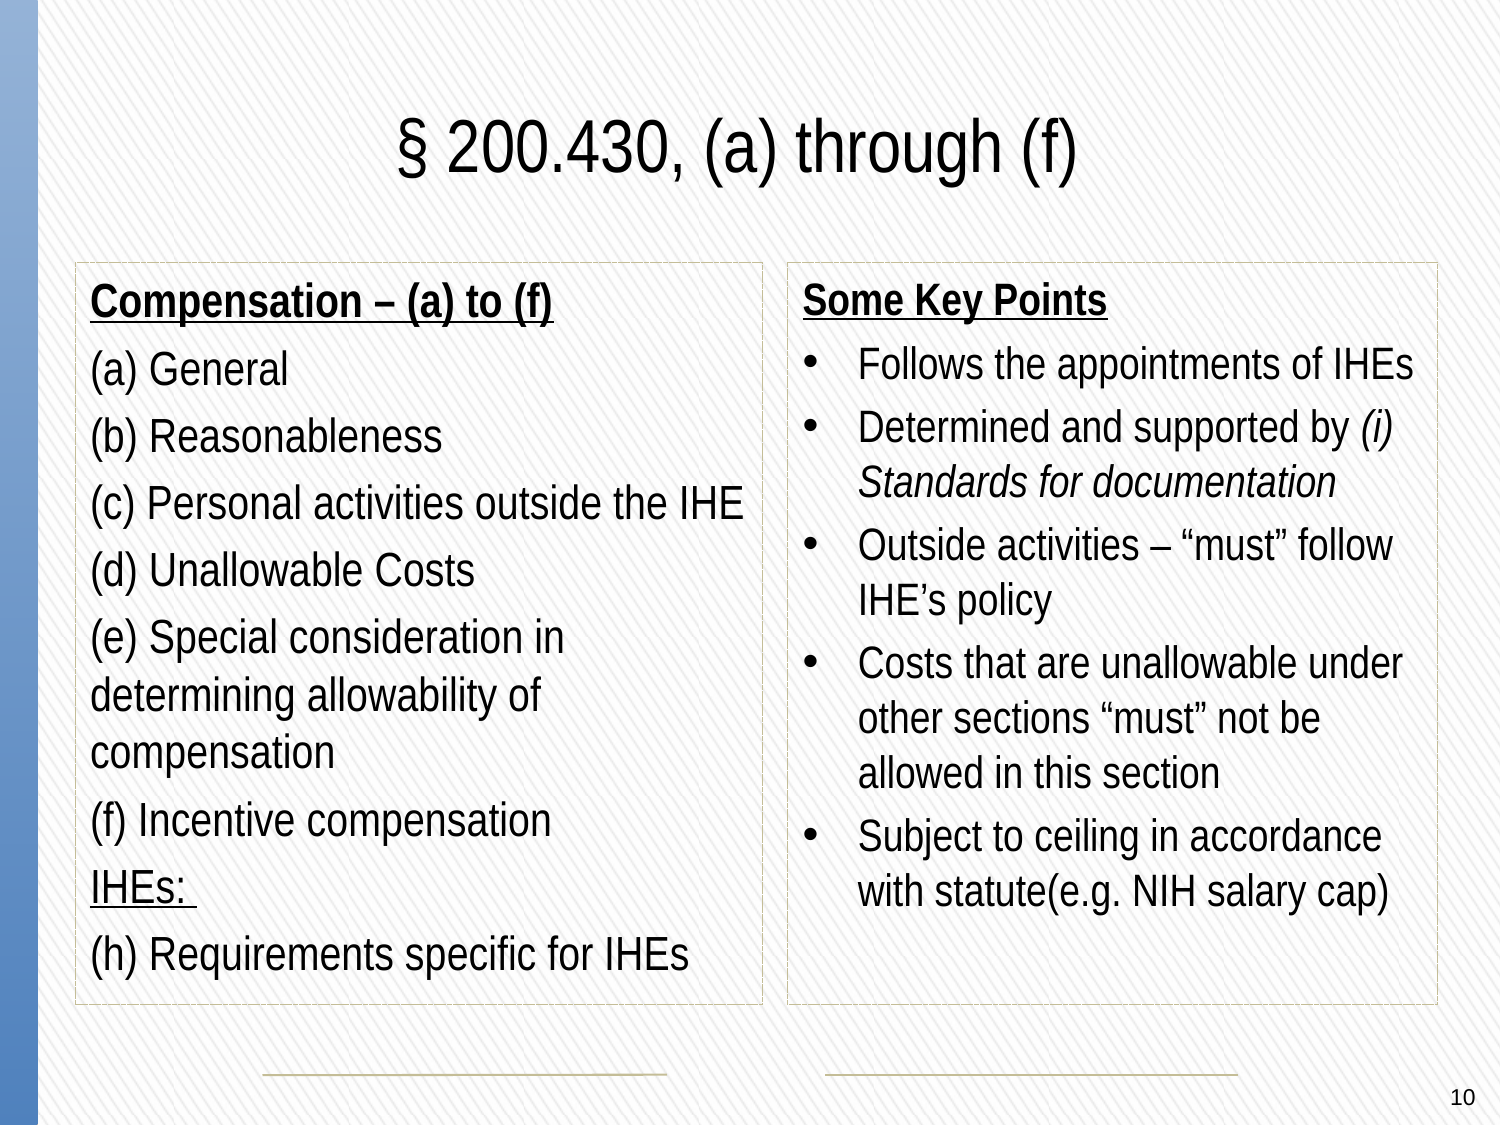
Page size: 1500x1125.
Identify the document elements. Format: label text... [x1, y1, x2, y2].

title § 200.430, (a) through (f) [50, 62, 1425, 195]
list Compensation – (a) to (f) (a) General (b) Reasonableness (c) Personal activities outside the IHE (d) Unallowable Costs (e) Special consideration in determining allowability of compensation (f) Incentive compensation IHEs: (h) Requirements specific for IHEs [75, 262, 763, 1005]
list Some Key Points Follows the appointments of IHEs Determined and supported by (i) Standards for documentation Outside activities – “must” follow IHE’s policy Costs that are unallowable under other sections “must” not be allowed in this section Subject to ceiling in accordance with statute(e.g. NIH salary cap) [787, 262, 1438, 1005]
